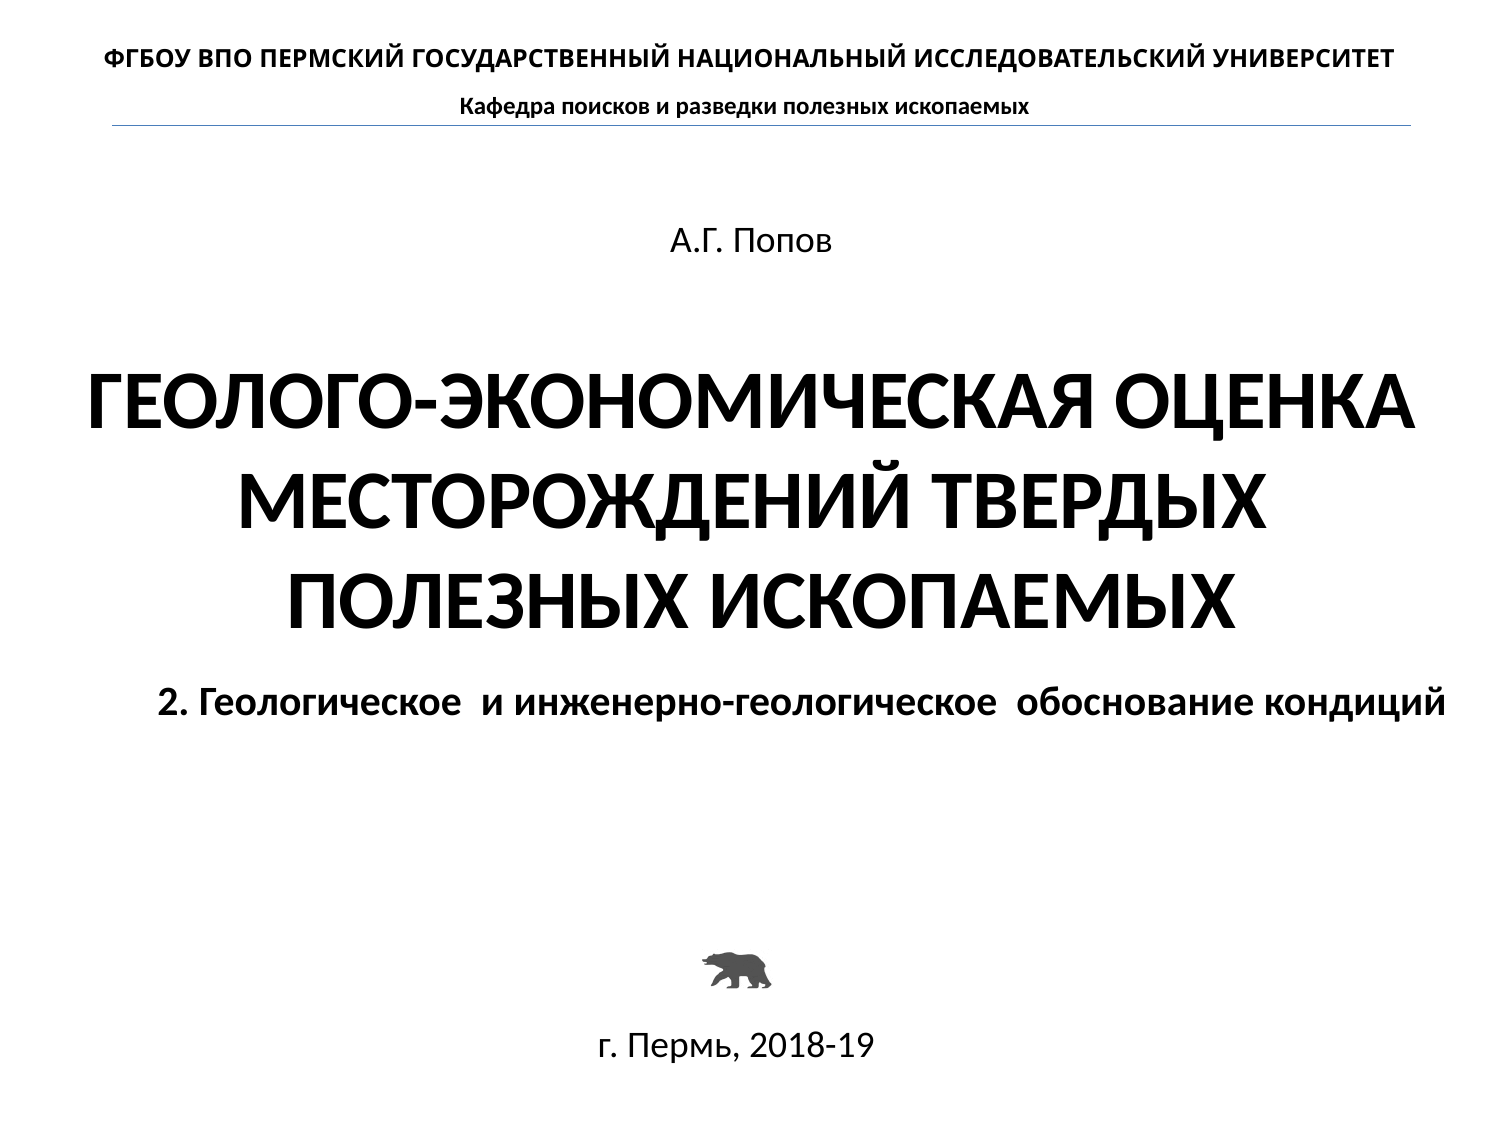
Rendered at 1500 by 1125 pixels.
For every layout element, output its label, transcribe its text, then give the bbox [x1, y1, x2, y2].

text_box ГЕОЛОГО-ЭКОНОМИЧЕСКАЯ ОЦЕНКА МЕСТОРОЖДЕНИЙ ТВЕРДЫХ ПОЛЕЗНЫХ ИСКОПАЕМЫХ [72, 338, 1451, 653]
text_box А.Г. Попов [655, 208, 849, 268]
picture [699, 949, 774, 991]
text_box 2. Геологическое и инженерно-геологическое обоснование кондиций [135, 656, 1469, 731]
text_box г. Пермь, 2018-19 [583, 1012, 890, 1073]
text_box ФГБОУ ВПО ПЕРМСКИЙ ГОСУДАРСТВЕННЫЙ НАЦИОНАЛЬНЫЙ ИССЛЕДОВАТЕЛЬСКИЙ УНИВЕРСИТЕТ Кафедра поисков и разведки полезных ископаемых [0, 35, 1500, 131]
